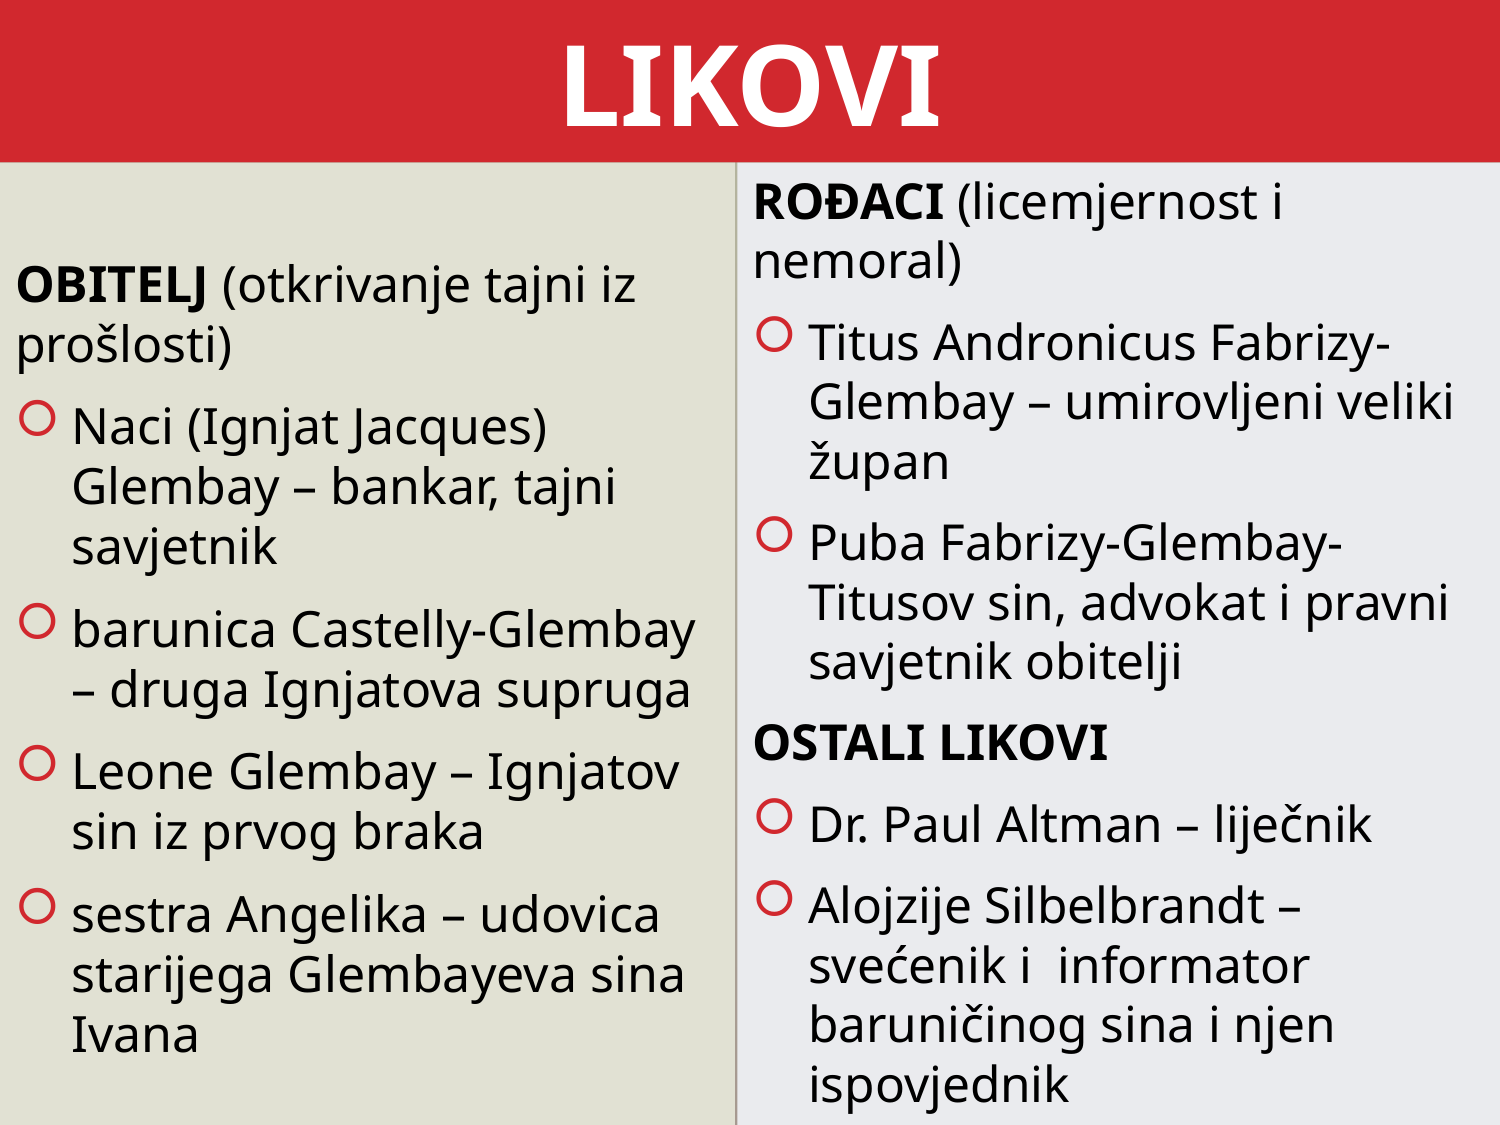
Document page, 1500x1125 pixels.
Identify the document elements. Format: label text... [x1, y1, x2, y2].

list ROĐACI (licemjernost i nemoral) Titus Andronicus Fabrizy-Glembay – umirovljeni veliki župan Puba Fabrizy-Glembay- Titusov sin, advokat i pravni savjetnik obitelji OSTALI LIKOVI Dr. Paul Altman – liječnik Alojzije Silbelbrandt – svećenik i informator baruničinog sina i njen ispovjednik [737, 162, 1500, 1125]
title LIKOVI [0, 0, 1500, 163]
list OBITELJ (otkrivanje tajni iz prošlosti) Naci (Ignjat Jacques) Glembay – bankar, tajni savjetnik barunica Castelly-Glembay – druga Ignjatova supruga Leone Glembay – Ignjatov sin iz prvog braka sestra Angelika – udovica starijega Glembayeva sina Ivana [0, 162, 735, 1125]
